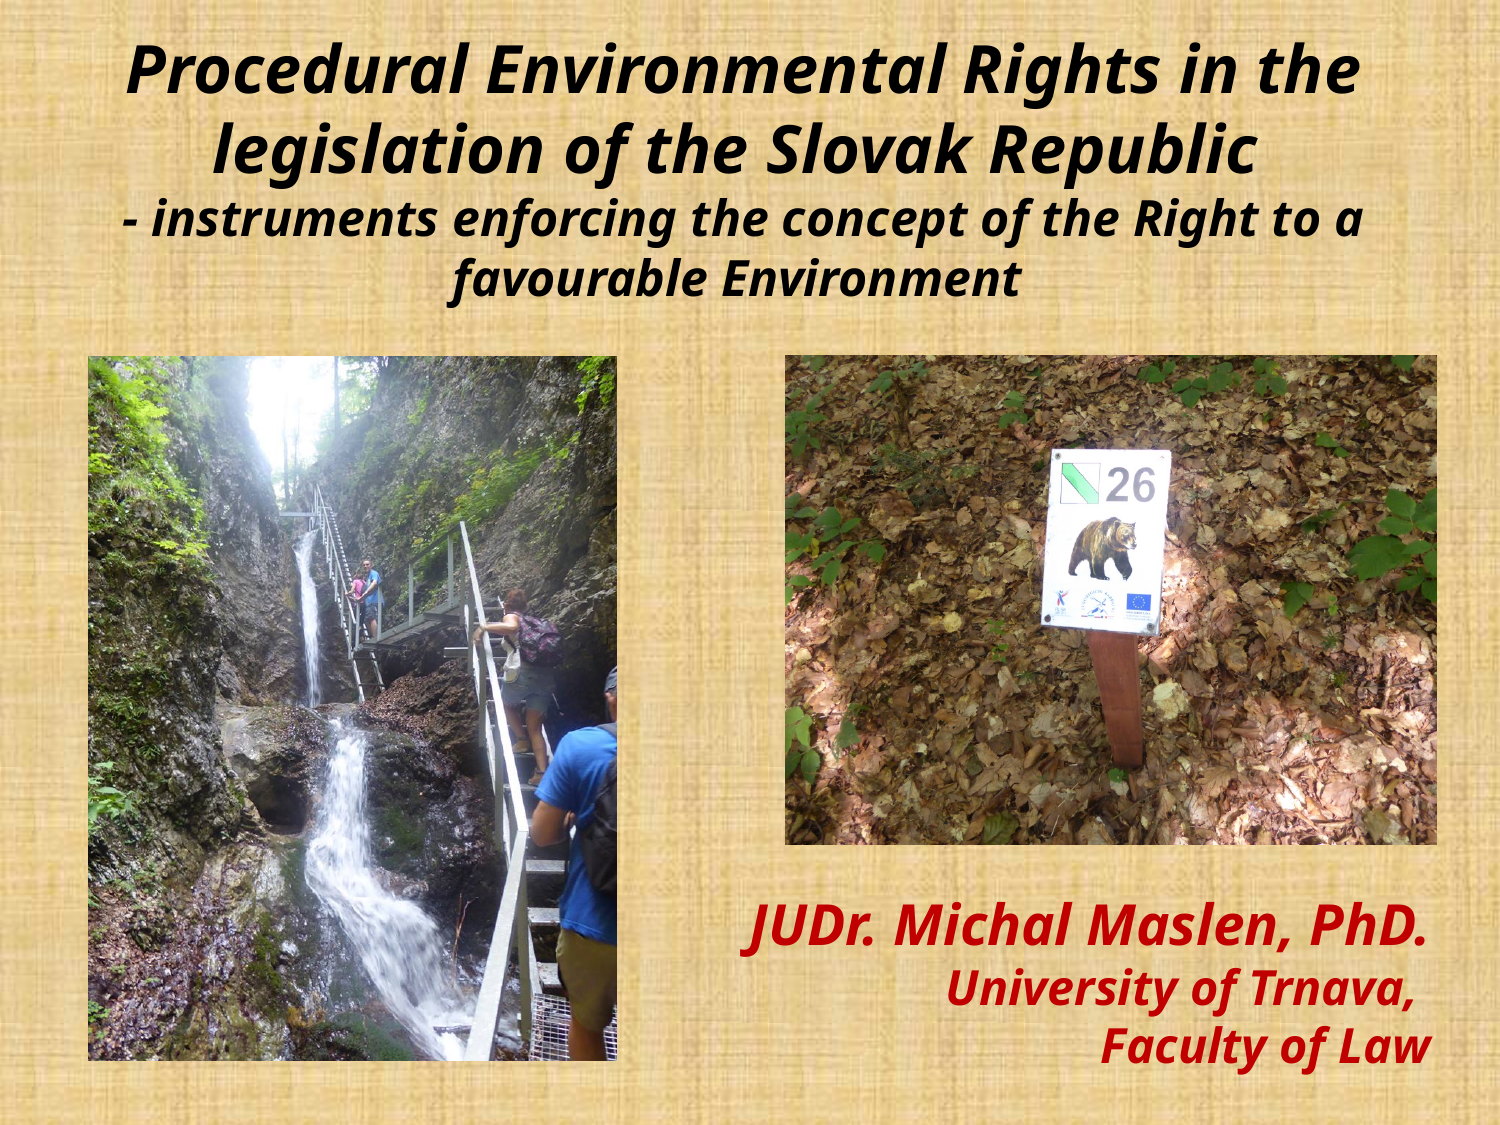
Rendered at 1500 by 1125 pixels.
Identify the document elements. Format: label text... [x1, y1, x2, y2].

subtitle JUDr. Michal Maslen, PhD. University of Trnava, Faculty of Law [525, 881, 1446, 1083]
picture [0, 0, 1500, 1125]
title Procedural Environmental Rights in the legislation of the Slovak Republic - instruments enforcing the concept of the Right to a favourable Environment [29, 30, 1459, 303]
